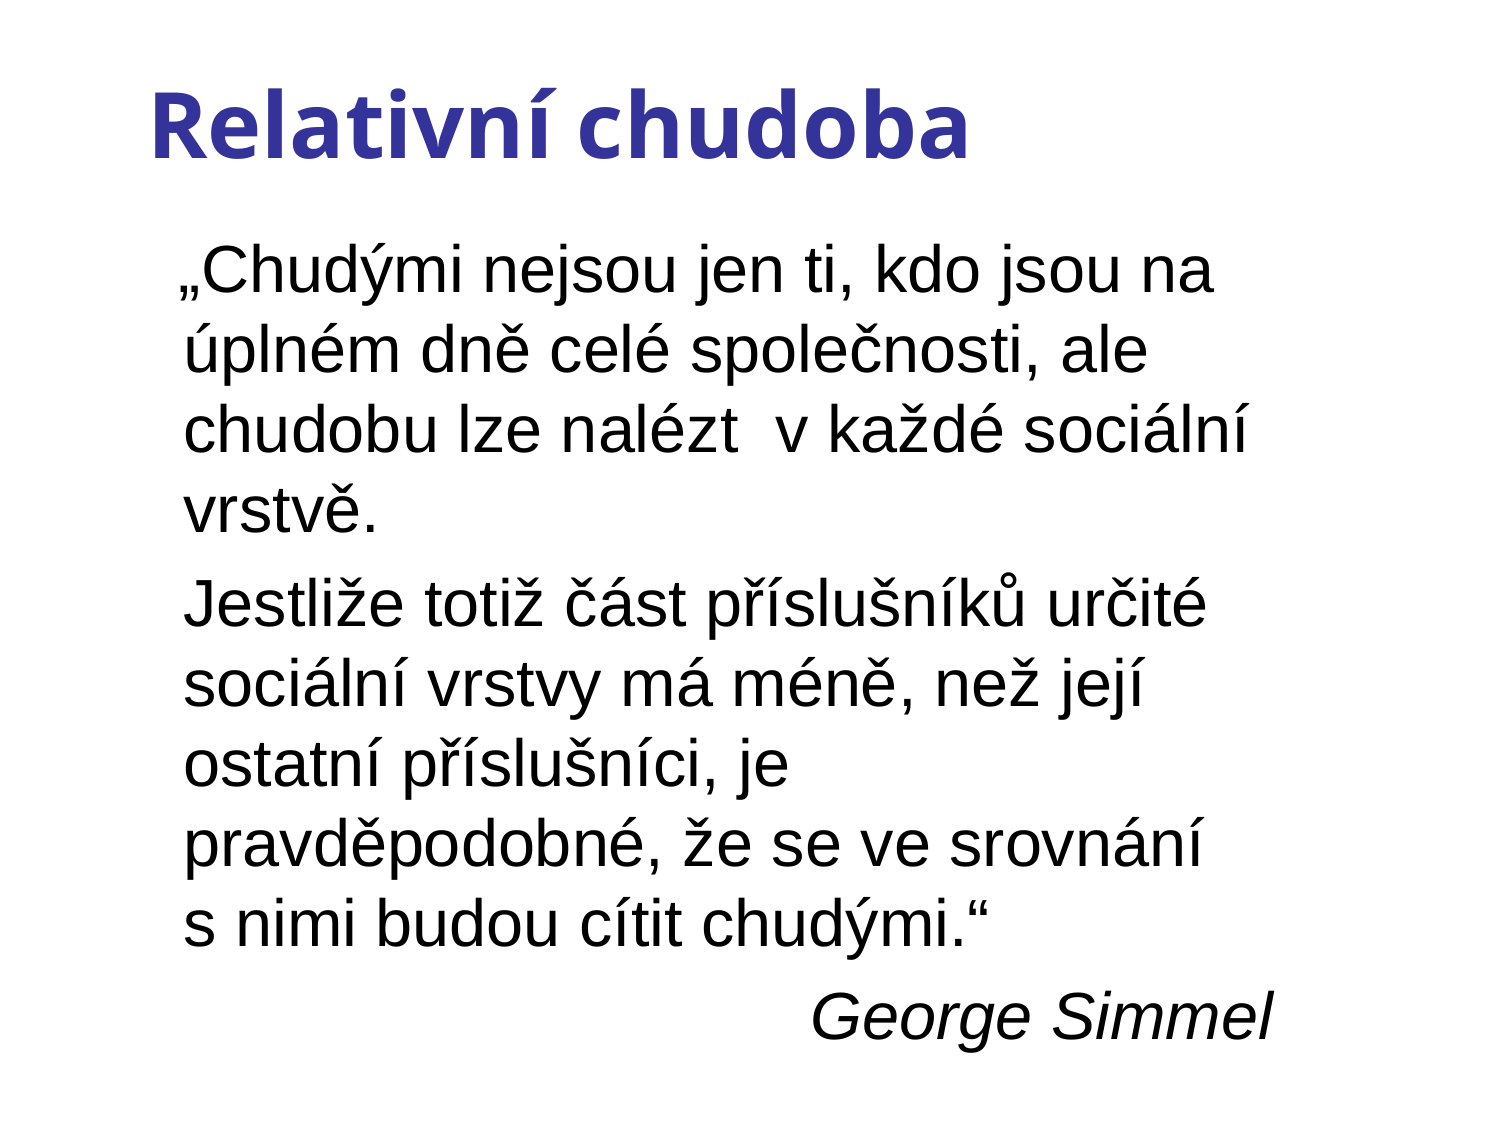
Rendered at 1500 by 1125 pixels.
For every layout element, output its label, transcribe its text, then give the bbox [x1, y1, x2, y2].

title Relativní chudoba [132, 31, 1411, 185]
list „Chudými nejsou jen ti, kdo jsou na úplném dně celé společnosti, ale chudobu lze nalézt v každé sociální vrstvě. Jestliže totiž část příslušníků určité sociální vrstvy má méně, než její ostatní příslušníci, je pravděpodobné, že se ve srovnání s nimi budou cítit chudými.“ George Simmel [112, 125, 1289, 894]
